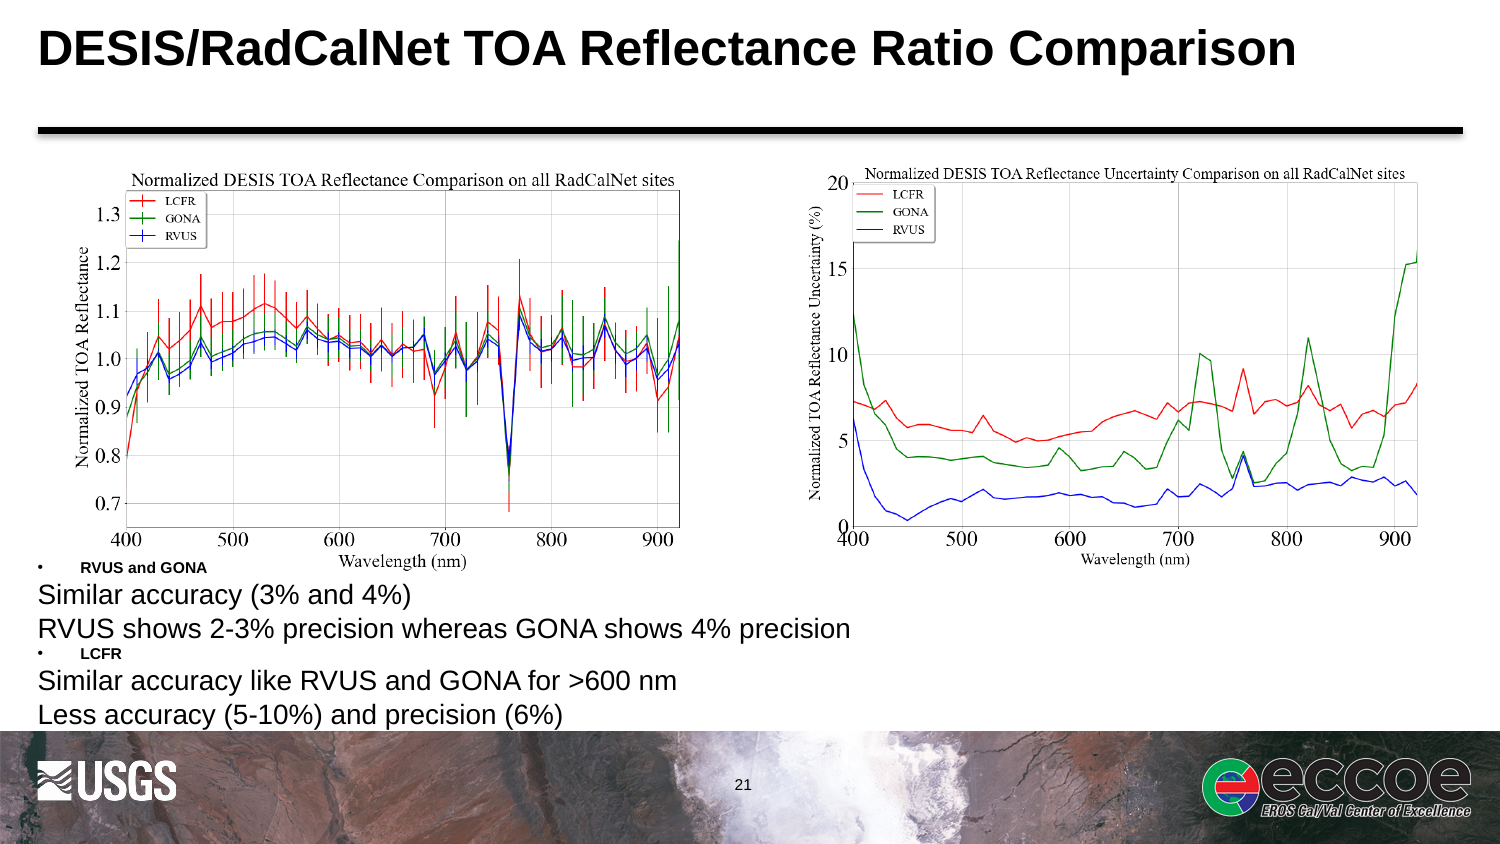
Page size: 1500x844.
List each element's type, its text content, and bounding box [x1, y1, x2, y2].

subtitle RVUS and GONA Similar accuracy (3% and 4%) RVUS shows 2-3% precision whereas GONA shows 4% precision LCFR Similar accuracy like RVUS and GONA for >600 nm Less accuracy (5-10%) and precision (6%) [37, 557, 1474, 734]
title DESIS/RadCalNet TOA Reflectance Ratio Comparison [37, 15, 1463, 121]
picture [37, 136, 751, 583]
picture [0, 731, 1500, 844]
picture [762, 128, 1489, 583]
